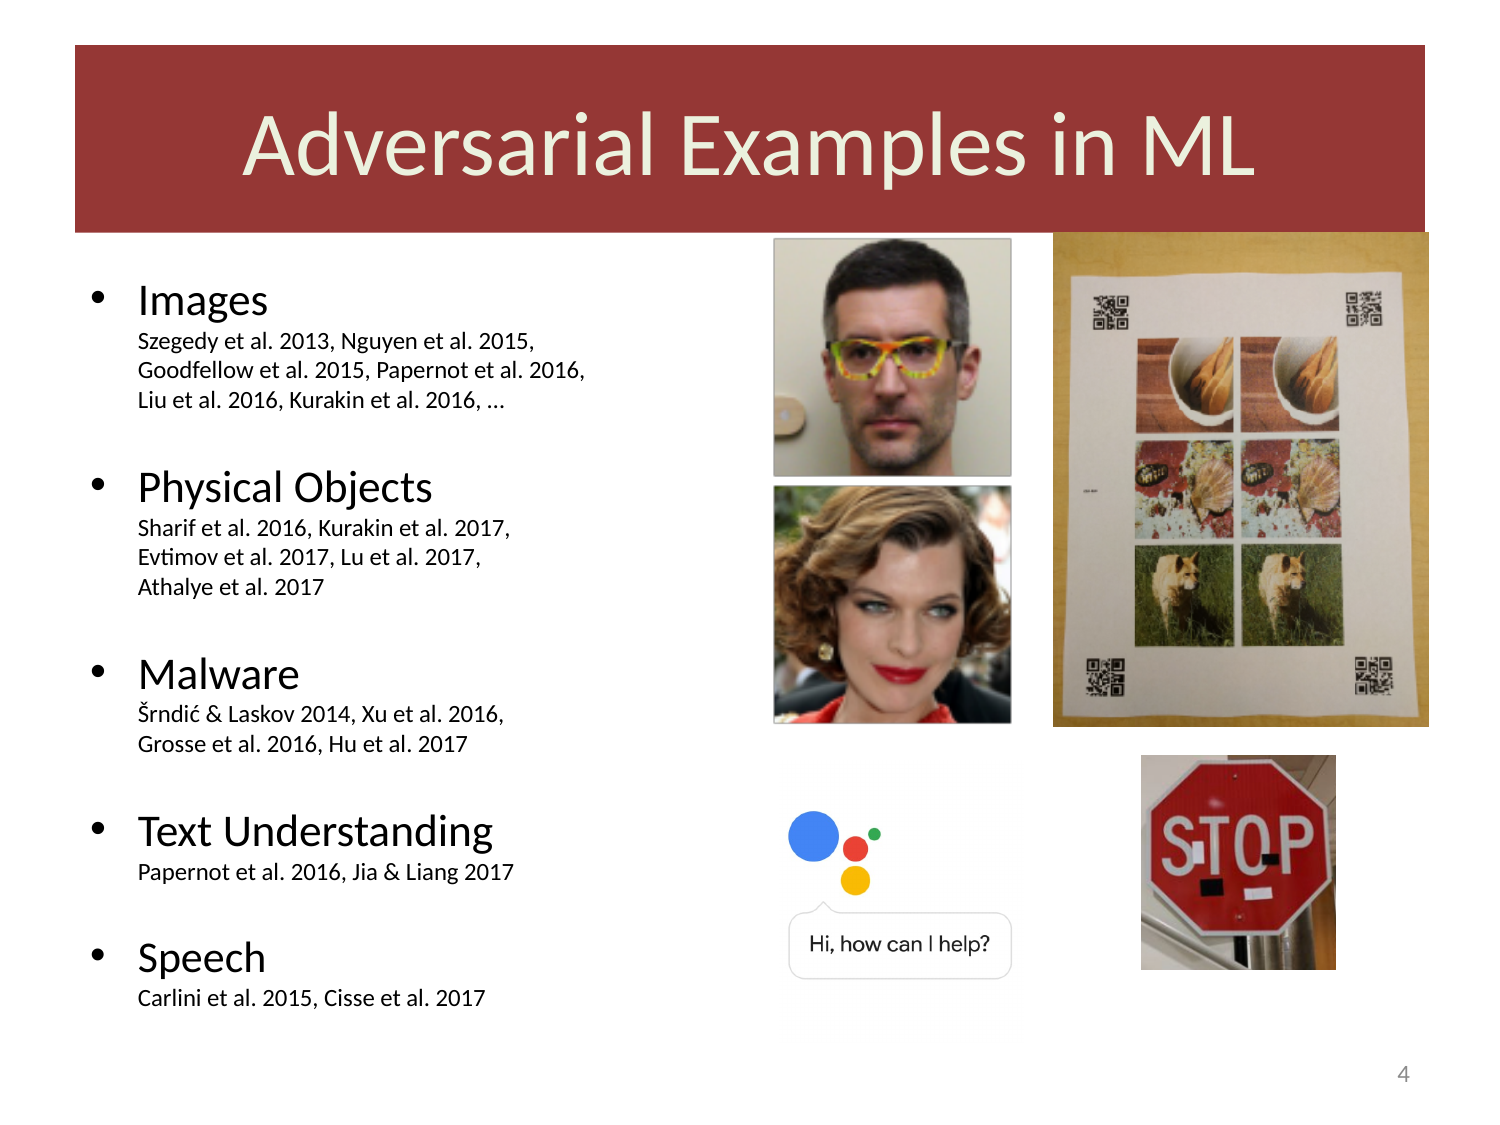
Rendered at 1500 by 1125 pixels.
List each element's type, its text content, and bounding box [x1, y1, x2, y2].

picture [778, 760, 1024, 1043]
picture [755, 232, 1024, 727]
slide_number 4 [1074, 1042, 1425, 1103]
list Images Szegedy et al. 2013, Nguyen et al. 2015, Goodfellow et al. 2015, Papernot et al. 2016, Liu et al. 2016, Kurakin et al. 2016, … Physical Objects Sharif et al. 2016, Kurakin et al. 2017, Evtimov et al. 2017, Lu et al. 2017, Athalye et al. 2017 Malware Šrndić & Laskov 2014, Xu et al. 2016, Grosse et al. 2016, Hu et al. 2017 Text Understanding Papernot et al. 2016, Jia & Liang 2017 Speech Carlini et al. 2015, Cisse et al. 2017 [75, 262, 1425, 1024]
title Adversarial Examples in ML [75, 45, 1425, 233]
picture [1053, 232, 1429, 727]
picture [1141, 754, 1336, 970]
